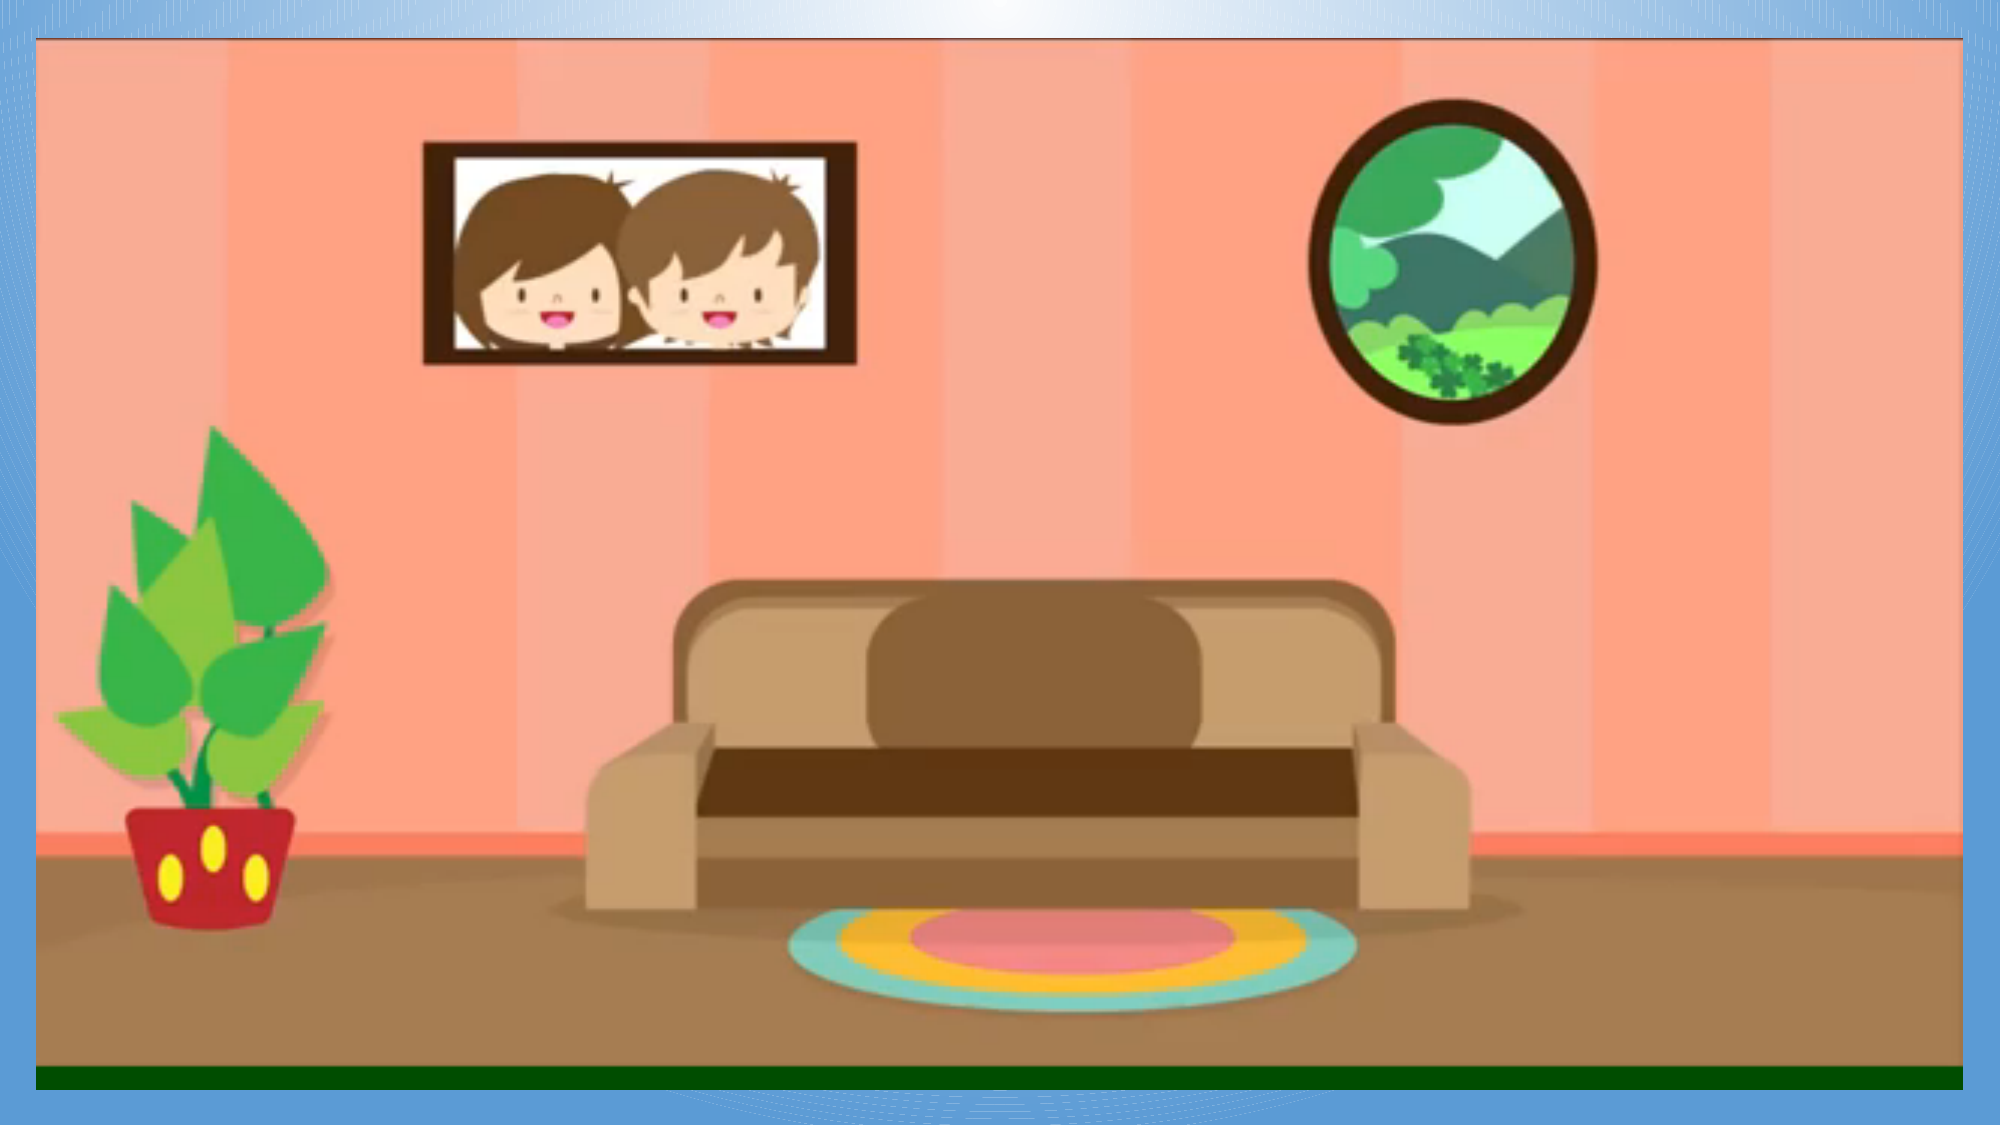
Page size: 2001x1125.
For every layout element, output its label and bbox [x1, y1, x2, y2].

text_box [35, 37, 1964, 1091]
